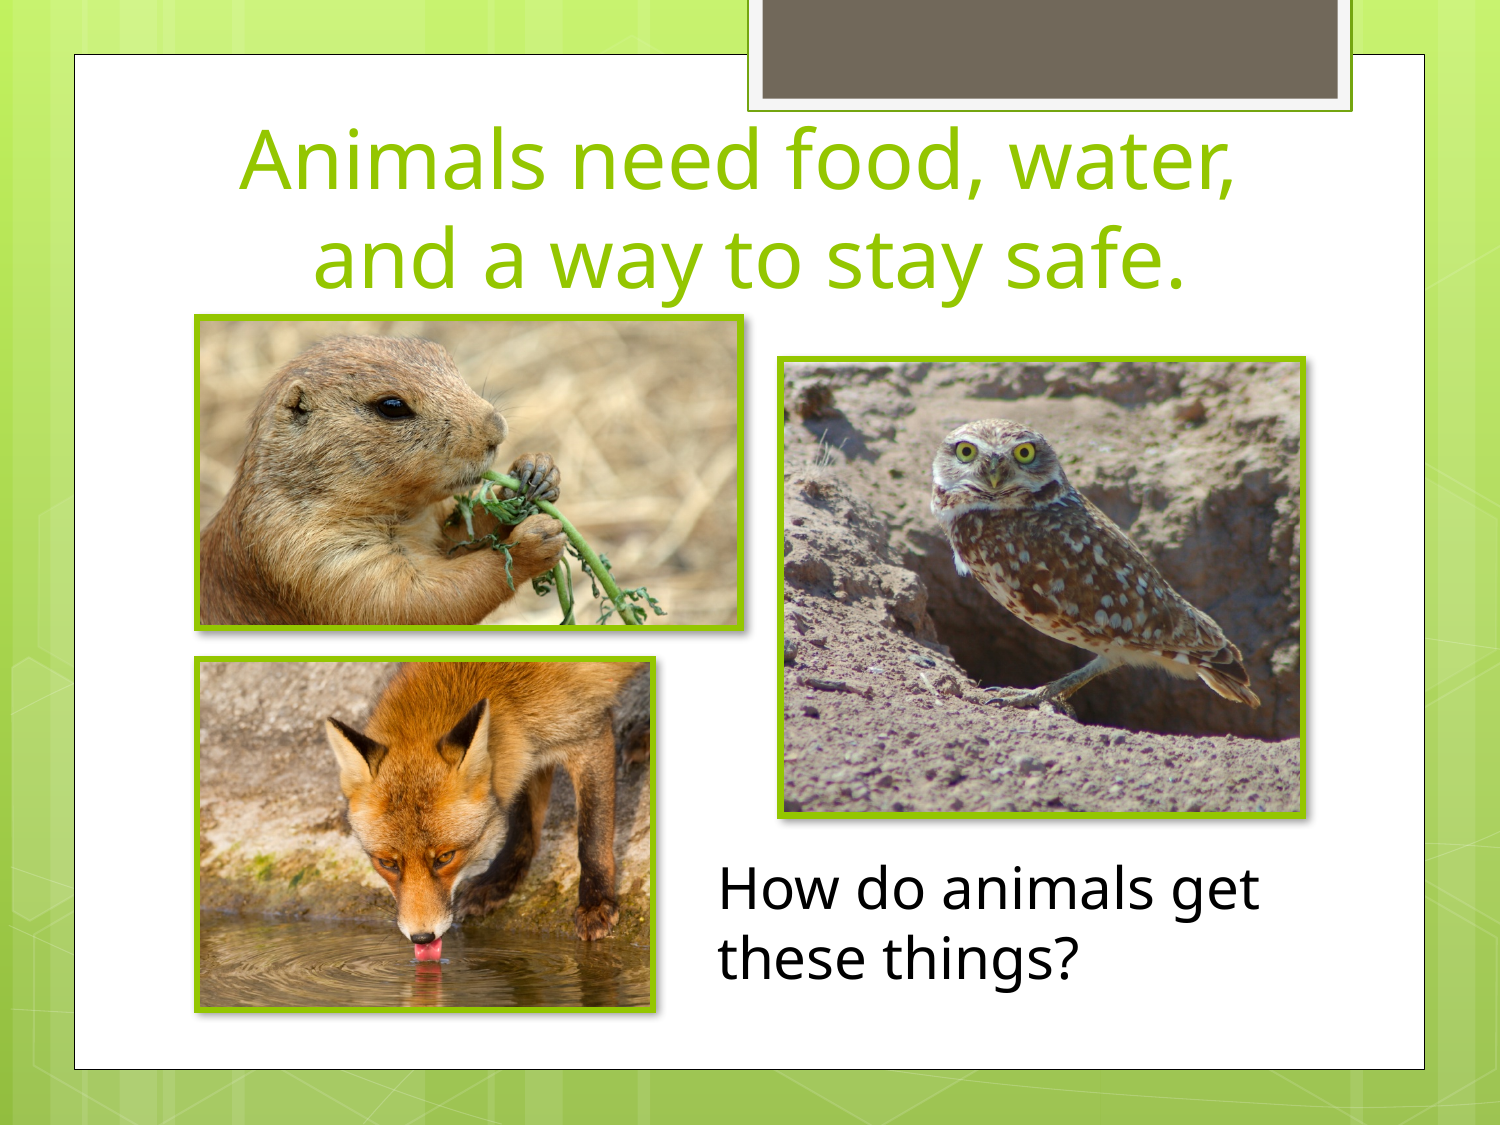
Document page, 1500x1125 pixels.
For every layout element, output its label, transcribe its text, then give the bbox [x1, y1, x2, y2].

picture [199, 662, 651, 1008]
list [783, 362, 1301, 813]
text_box How do animals get these things? [702, 843, 1303, 999]
picture [200, 320, 738, 626]
title Animals need food, water, and a way to stay safe. [75, 99, 1425, 313]
